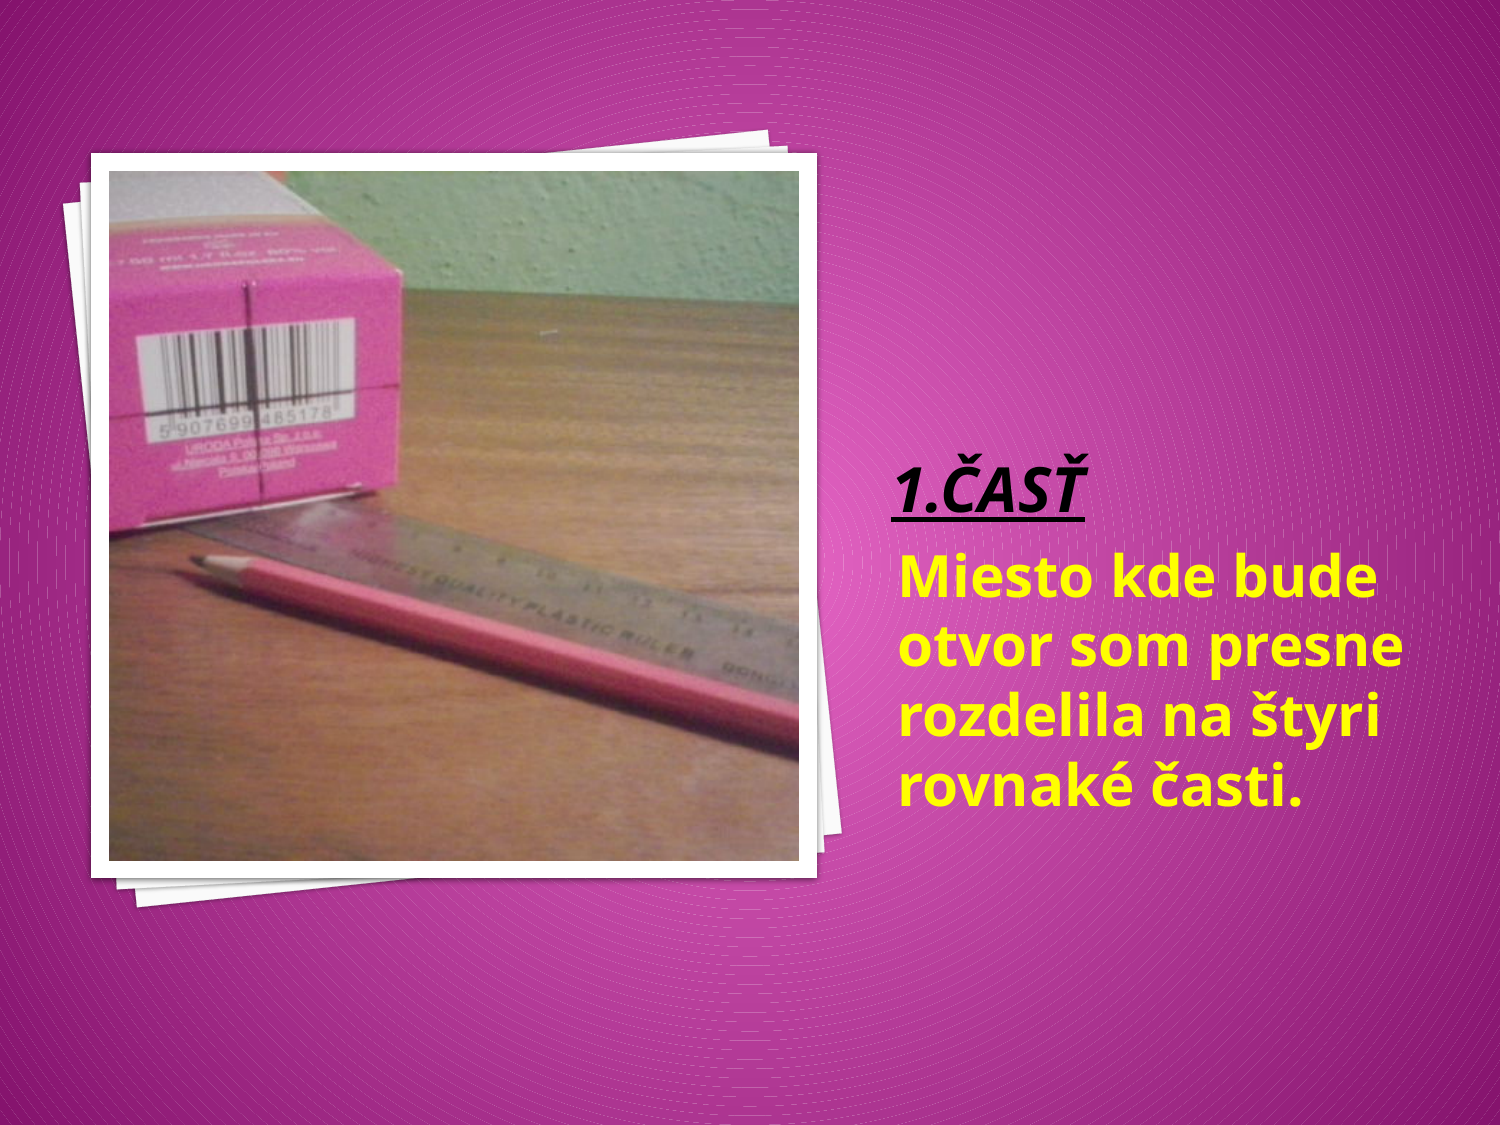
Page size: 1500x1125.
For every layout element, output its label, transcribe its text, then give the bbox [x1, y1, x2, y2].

picture [108, 170, 800, 862]
list Miesto kde bude otvor som presne rozdelila na štyri rovnaké časti. [884, 538, 1447, 854]
title 1.časť [884, 187, 1447, 525]
